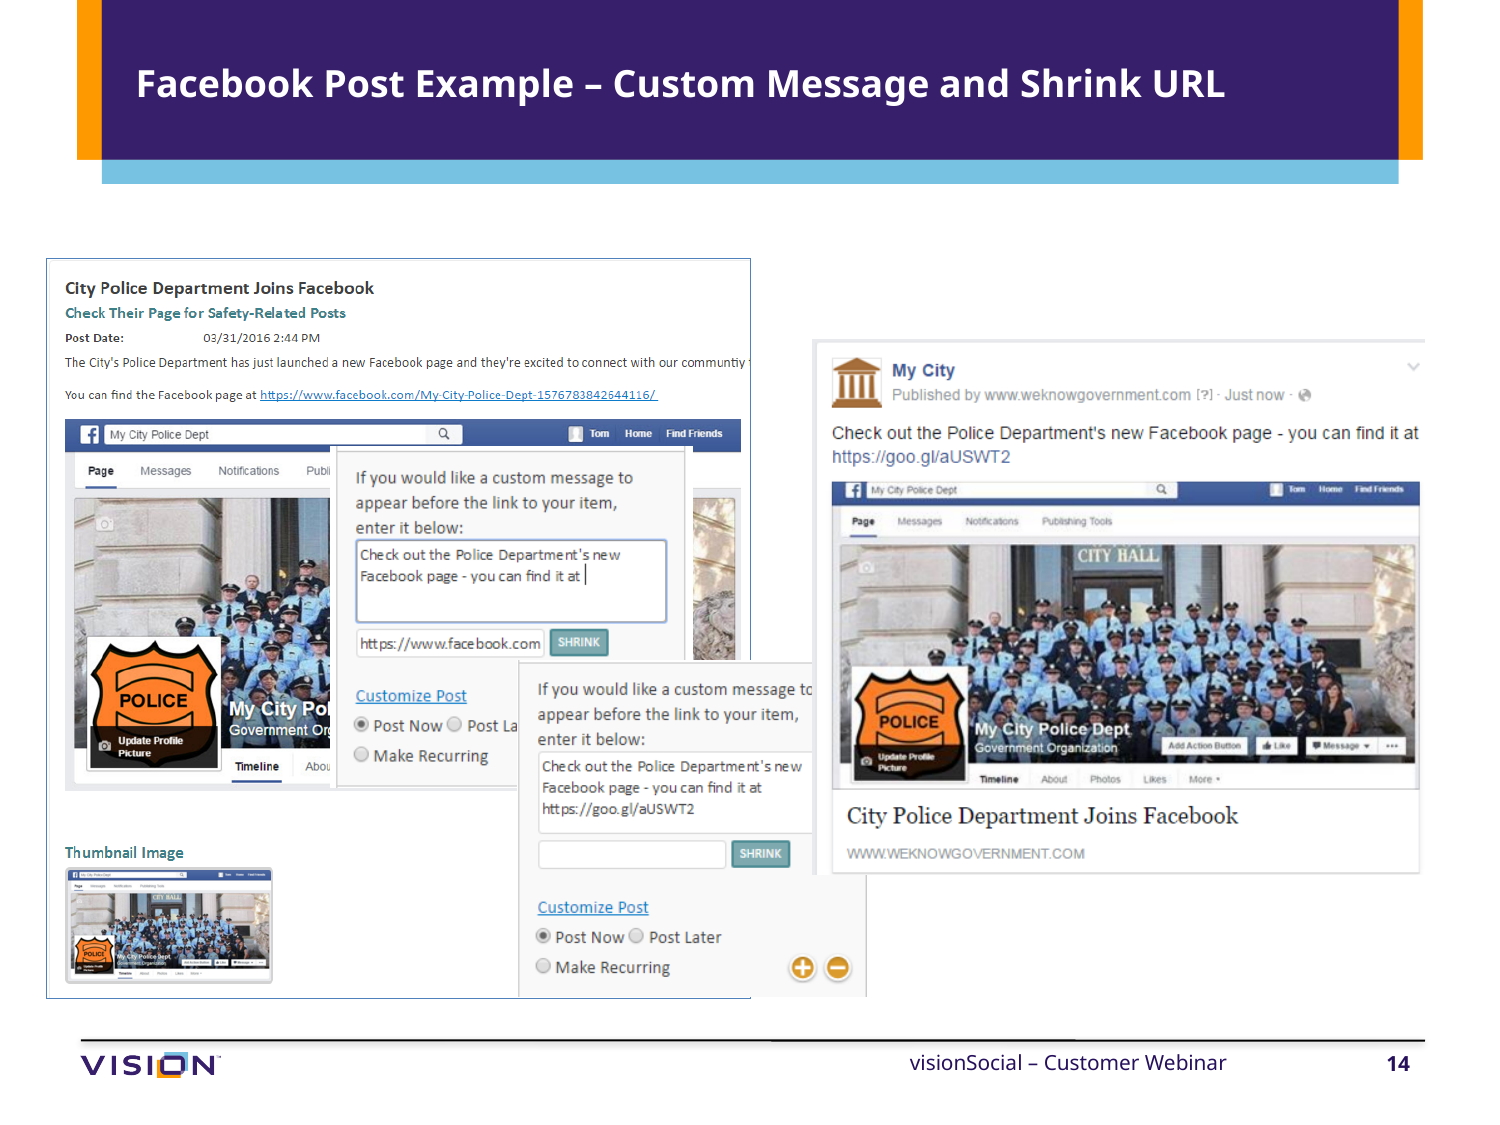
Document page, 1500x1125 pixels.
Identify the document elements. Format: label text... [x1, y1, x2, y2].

footer visionSocial – Customer Webinar [692, 1042, 1242, 1103]
picture [77, 0, 1423, 184]
picture [46, 258, 1426, 1000]
picture [80, 1052, 221, 1078]
title Facebook Post Example – Custom Message and Shrink URL [120, 24, 1381, 142]
slide_number 14 [1278, 1042, 1425, 1103]
